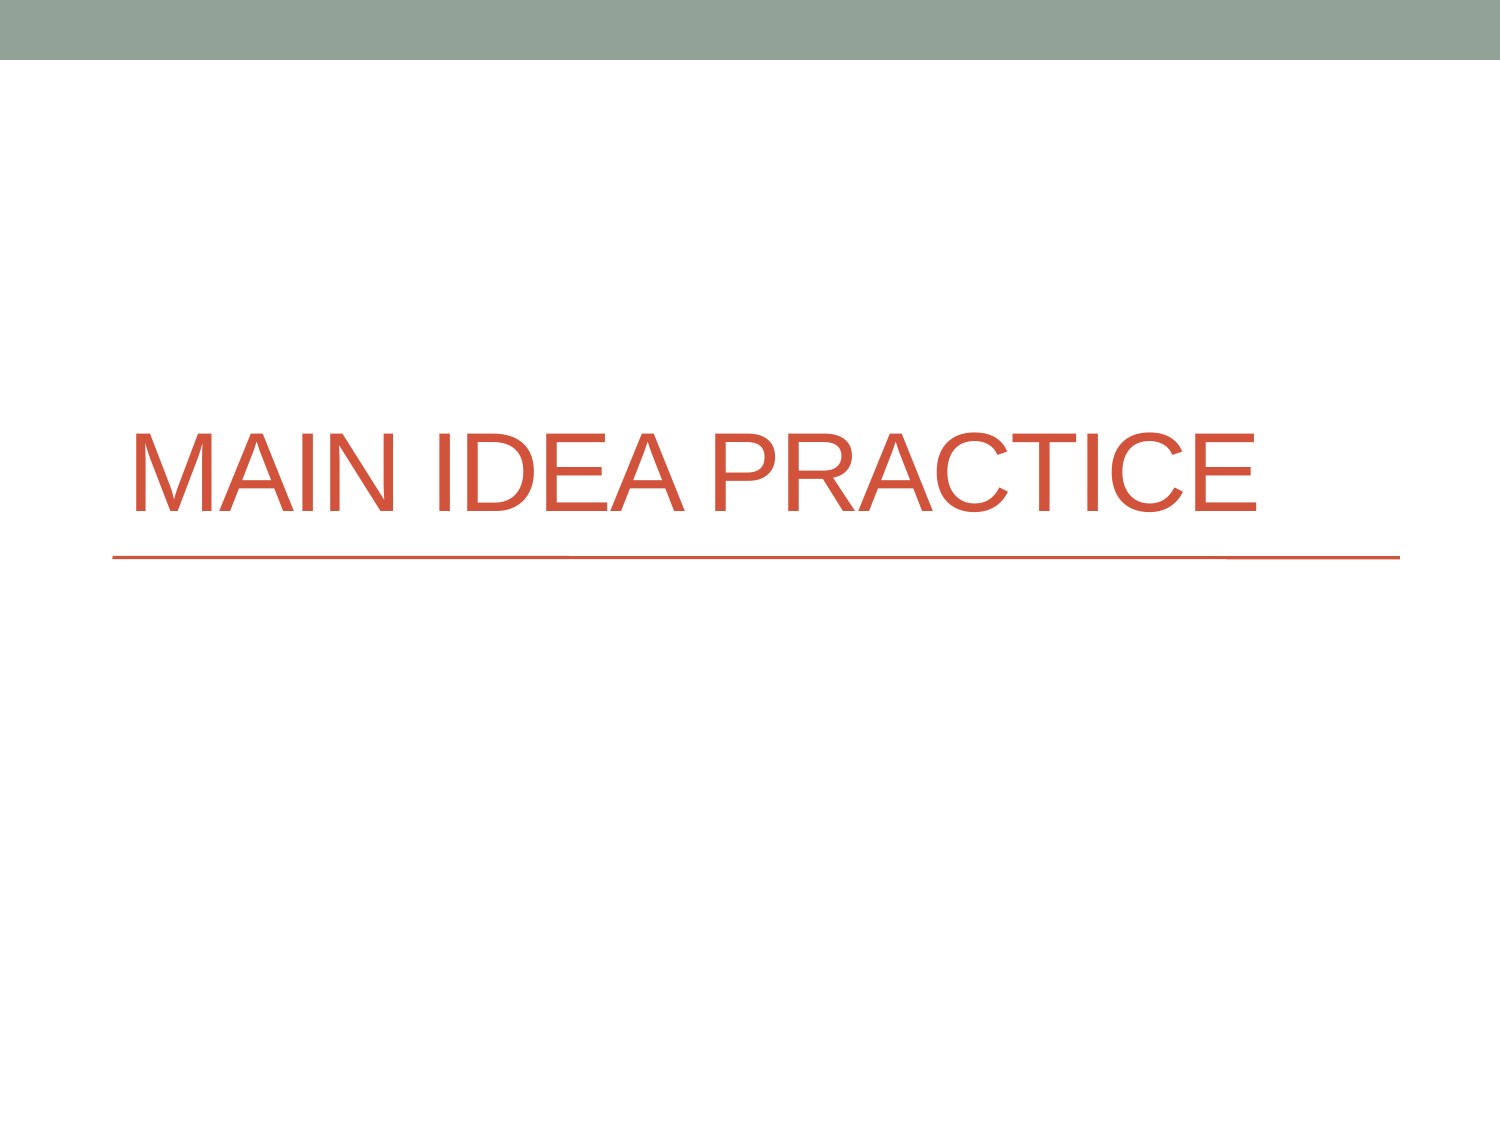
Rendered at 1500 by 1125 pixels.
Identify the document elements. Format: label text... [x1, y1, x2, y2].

title Main Idea Practice [112, 224, 1400, 542]
